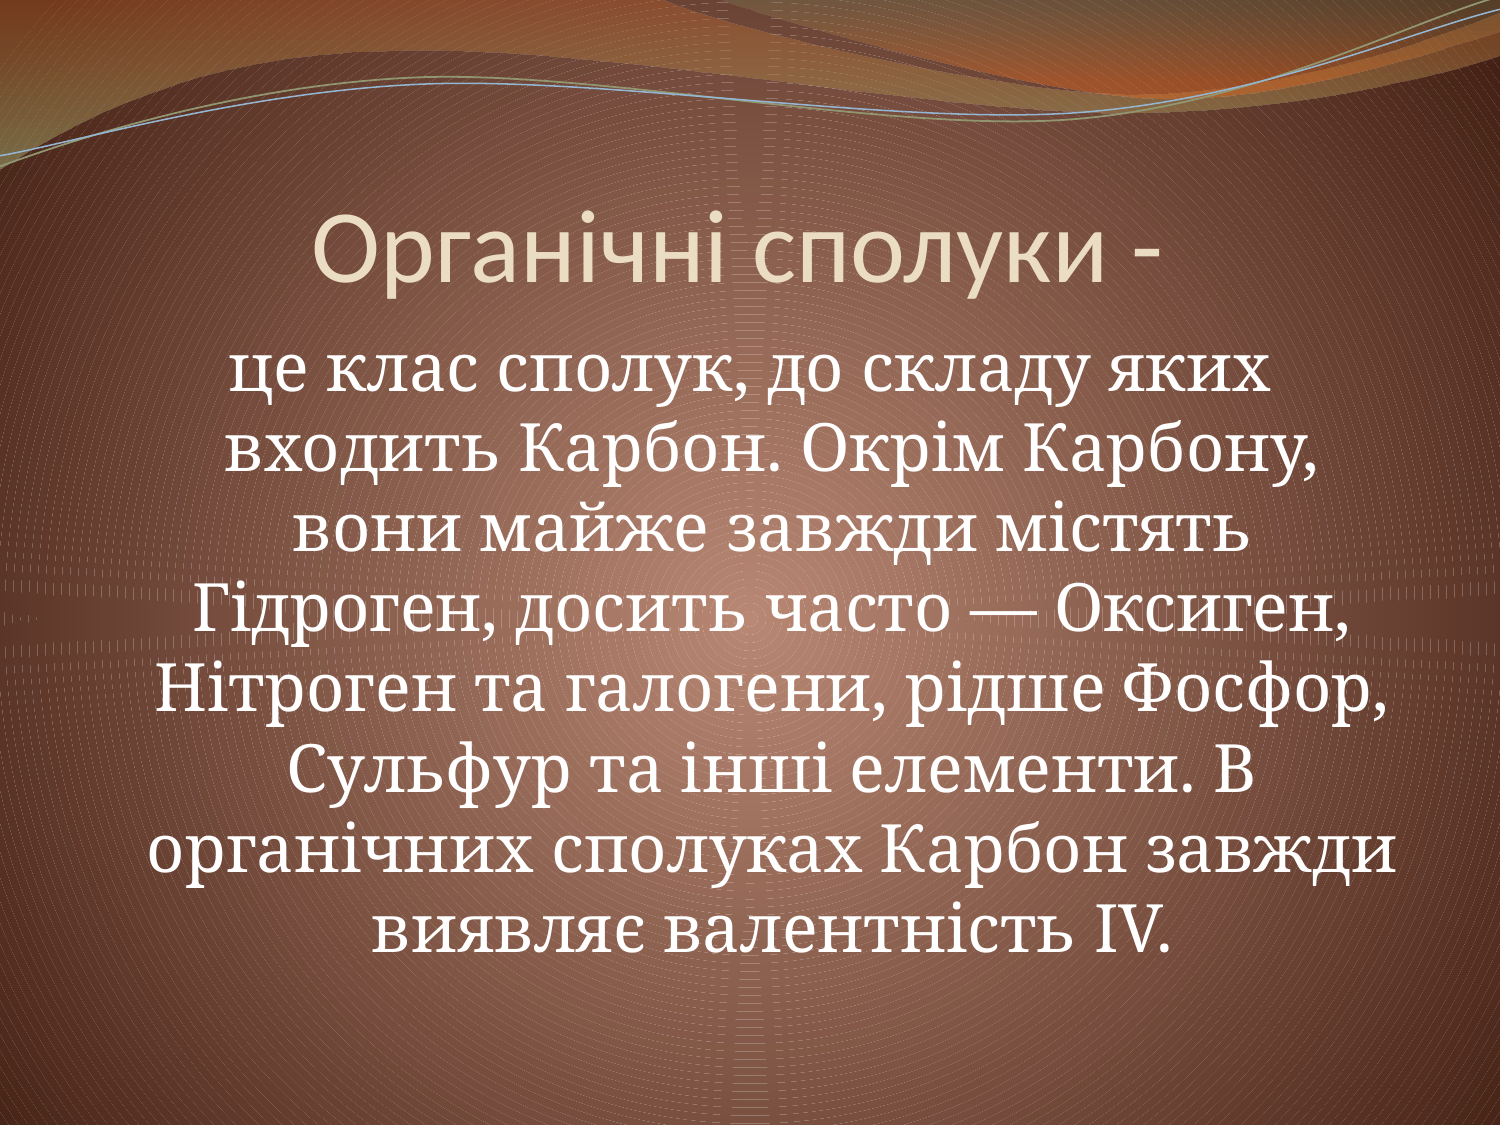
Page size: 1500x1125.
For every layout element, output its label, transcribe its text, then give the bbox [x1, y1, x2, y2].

list це клас сполук, до складу яких входить Карбон. Окрім Карбону, вони майже завжди містять Гідроген, досить часто — Оксиген, Нітроген та галогени, рідше Фосфор, Сульфур та інші елементи. В органічних сполуках Карбон завжди виявляє валентність IV. [75, 317, 1425, 1038]
title Органічні сполуки - [75, 115, 1425, 303]
